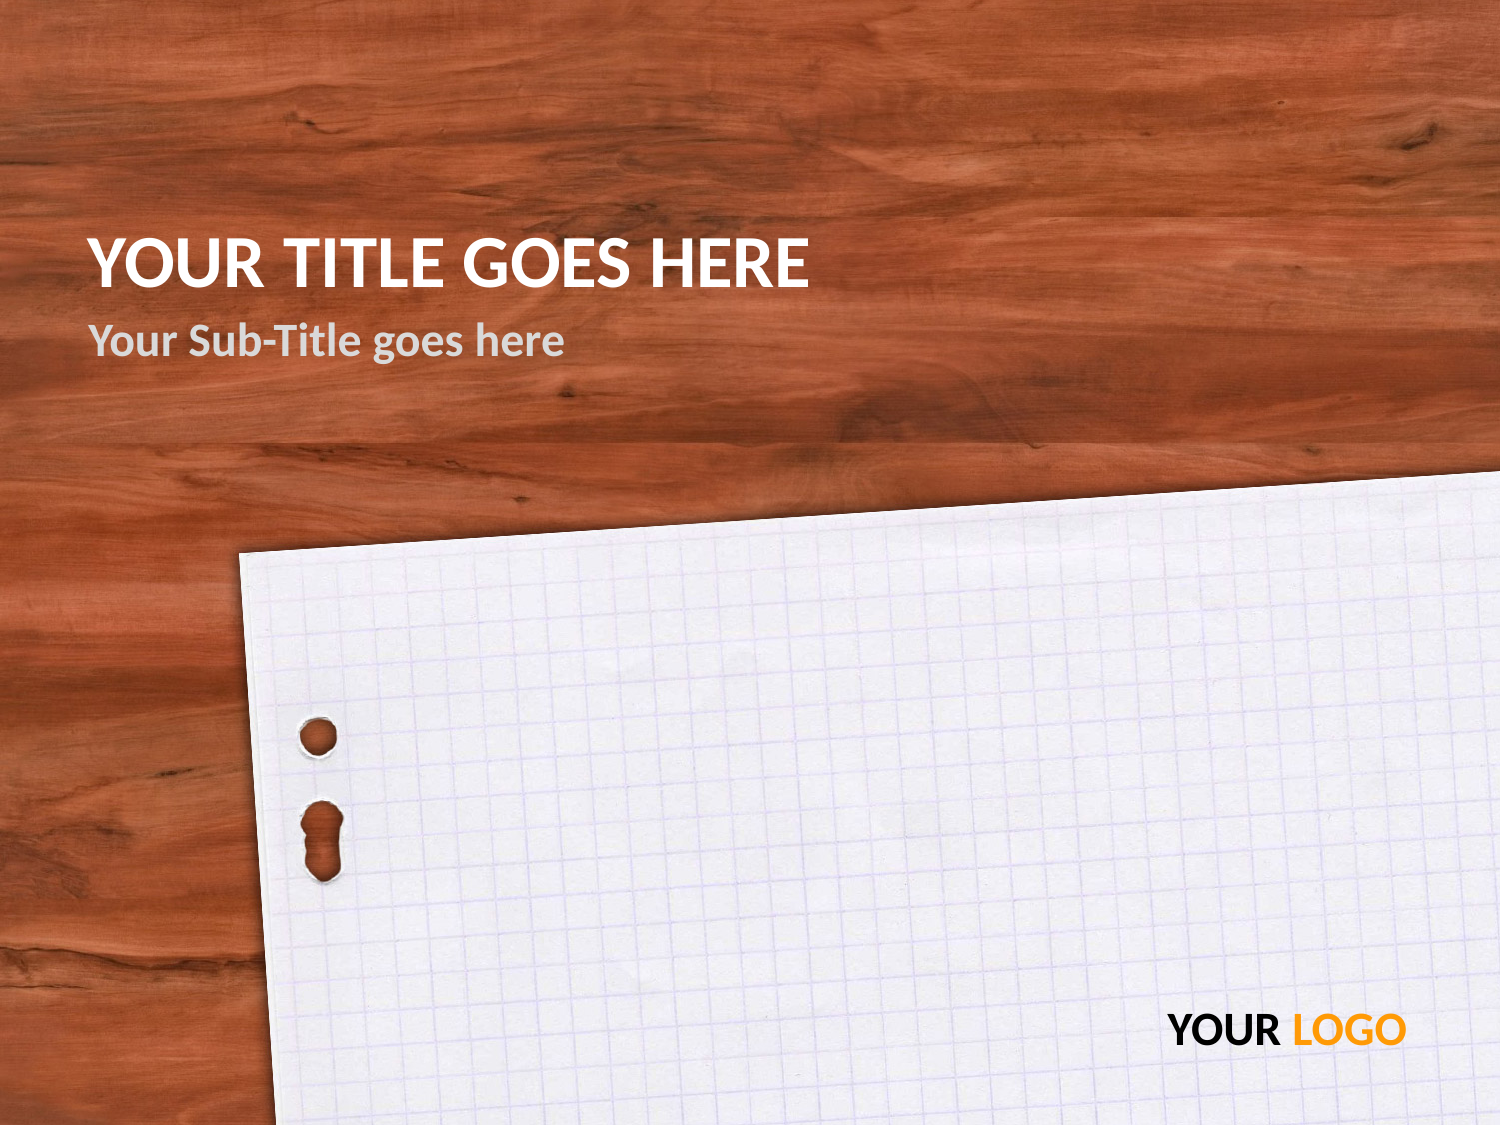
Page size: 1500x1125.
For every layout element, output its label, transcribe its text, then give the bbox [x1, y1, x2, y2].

title YOUR TITLE GOES HERE [72, 205, 1373, 312]
picture [0, 0, 1500, 1125]
subtitle Your Sub-Title goes here [73, 301, 1124, 589]
text_box YOUR LOGO [1054, 989, 1500, 1072]
